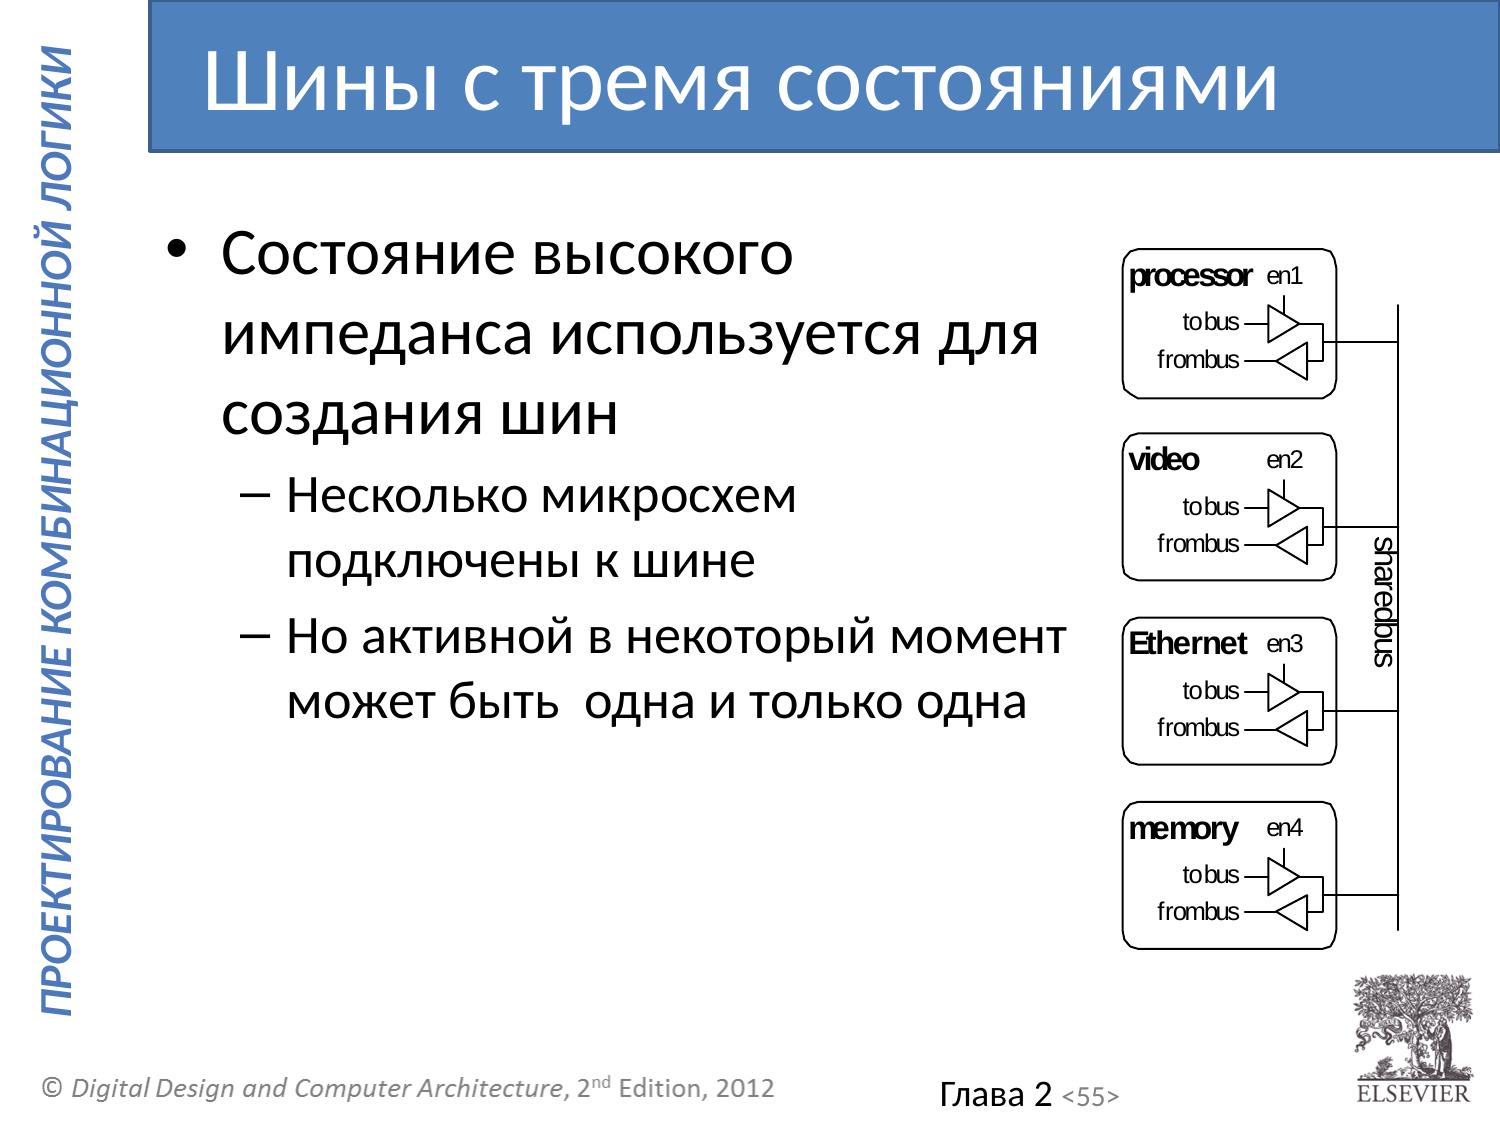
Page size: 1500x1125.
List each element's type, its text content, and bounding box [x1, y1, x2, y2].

text_box Шины с тремя состояниями [187, 11, 1488, 136]
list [1079, 237, 1451, 963]
list Состояние высокого импеданса используется для создания шин Несколько микросхем подключены к шине Но активной в некоторый момент может быть одна и только одна [150, 200, 1113, 1013]
picture [0, 0, 1500, 1125]
